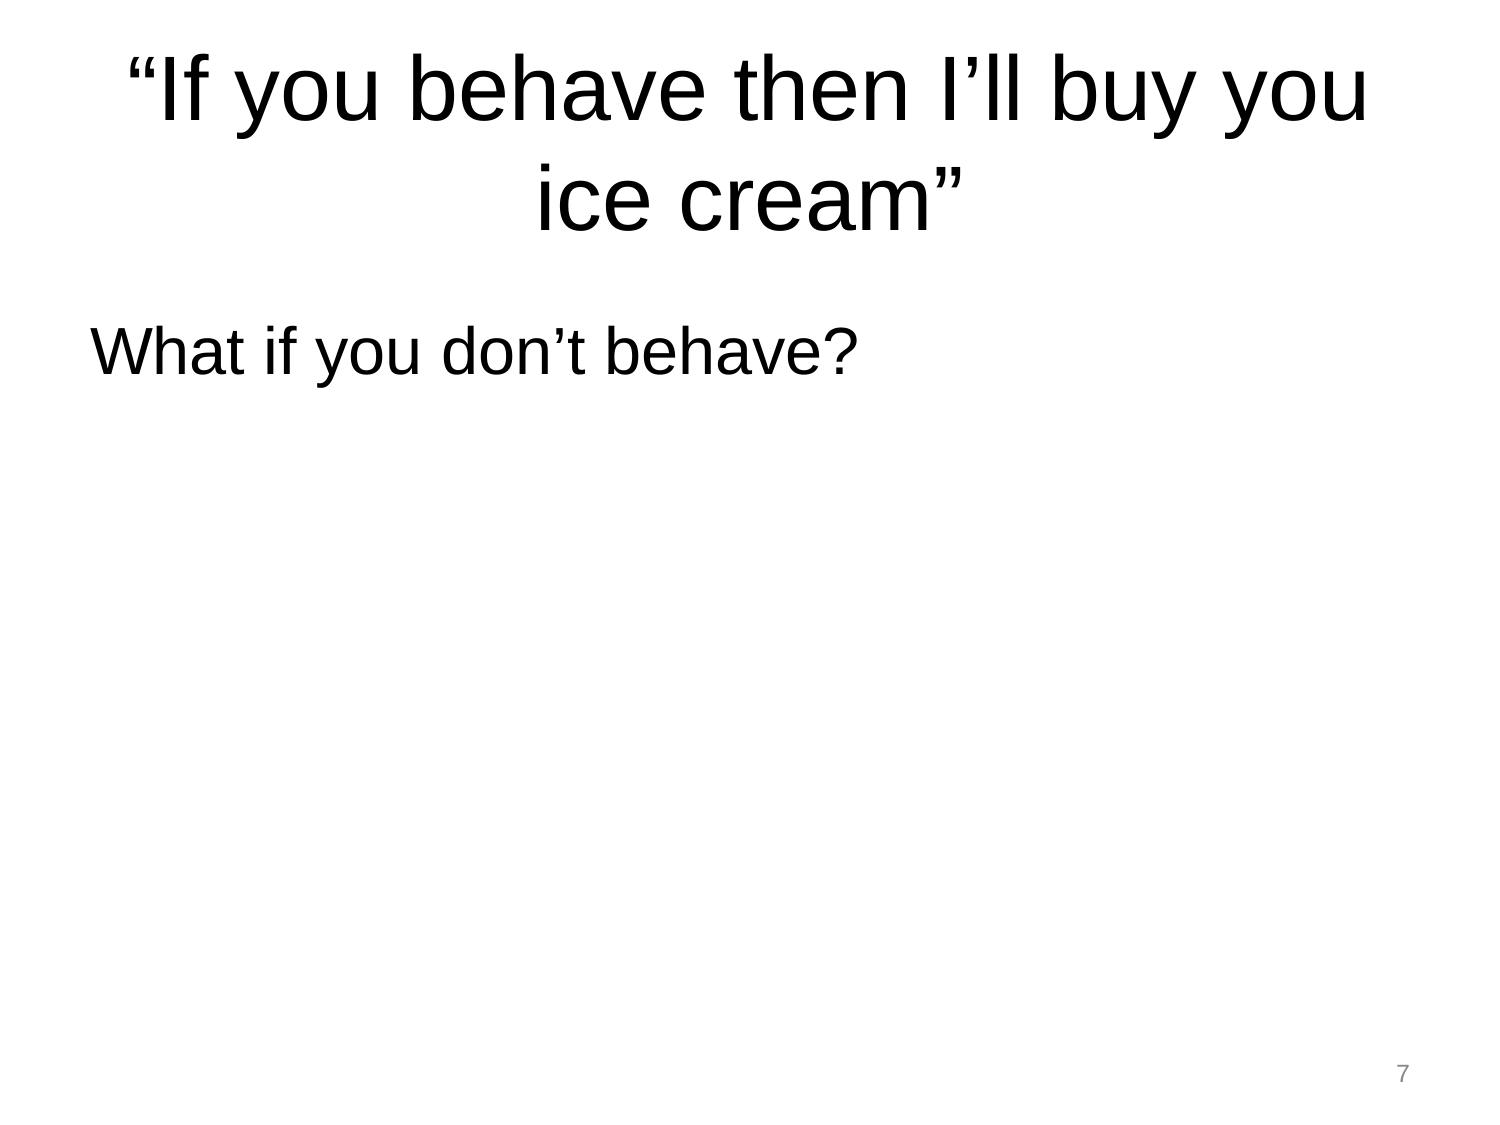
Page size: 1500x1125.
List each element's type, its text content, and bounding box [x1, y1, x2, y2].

list What if you don’t behave? [75, 299, 1425, 1043]
title “If you behave then I’ll buy you ice cream” [75, 45, 1425, 233]
slide_number 7 [1074, 1042, 1425, 1103]
